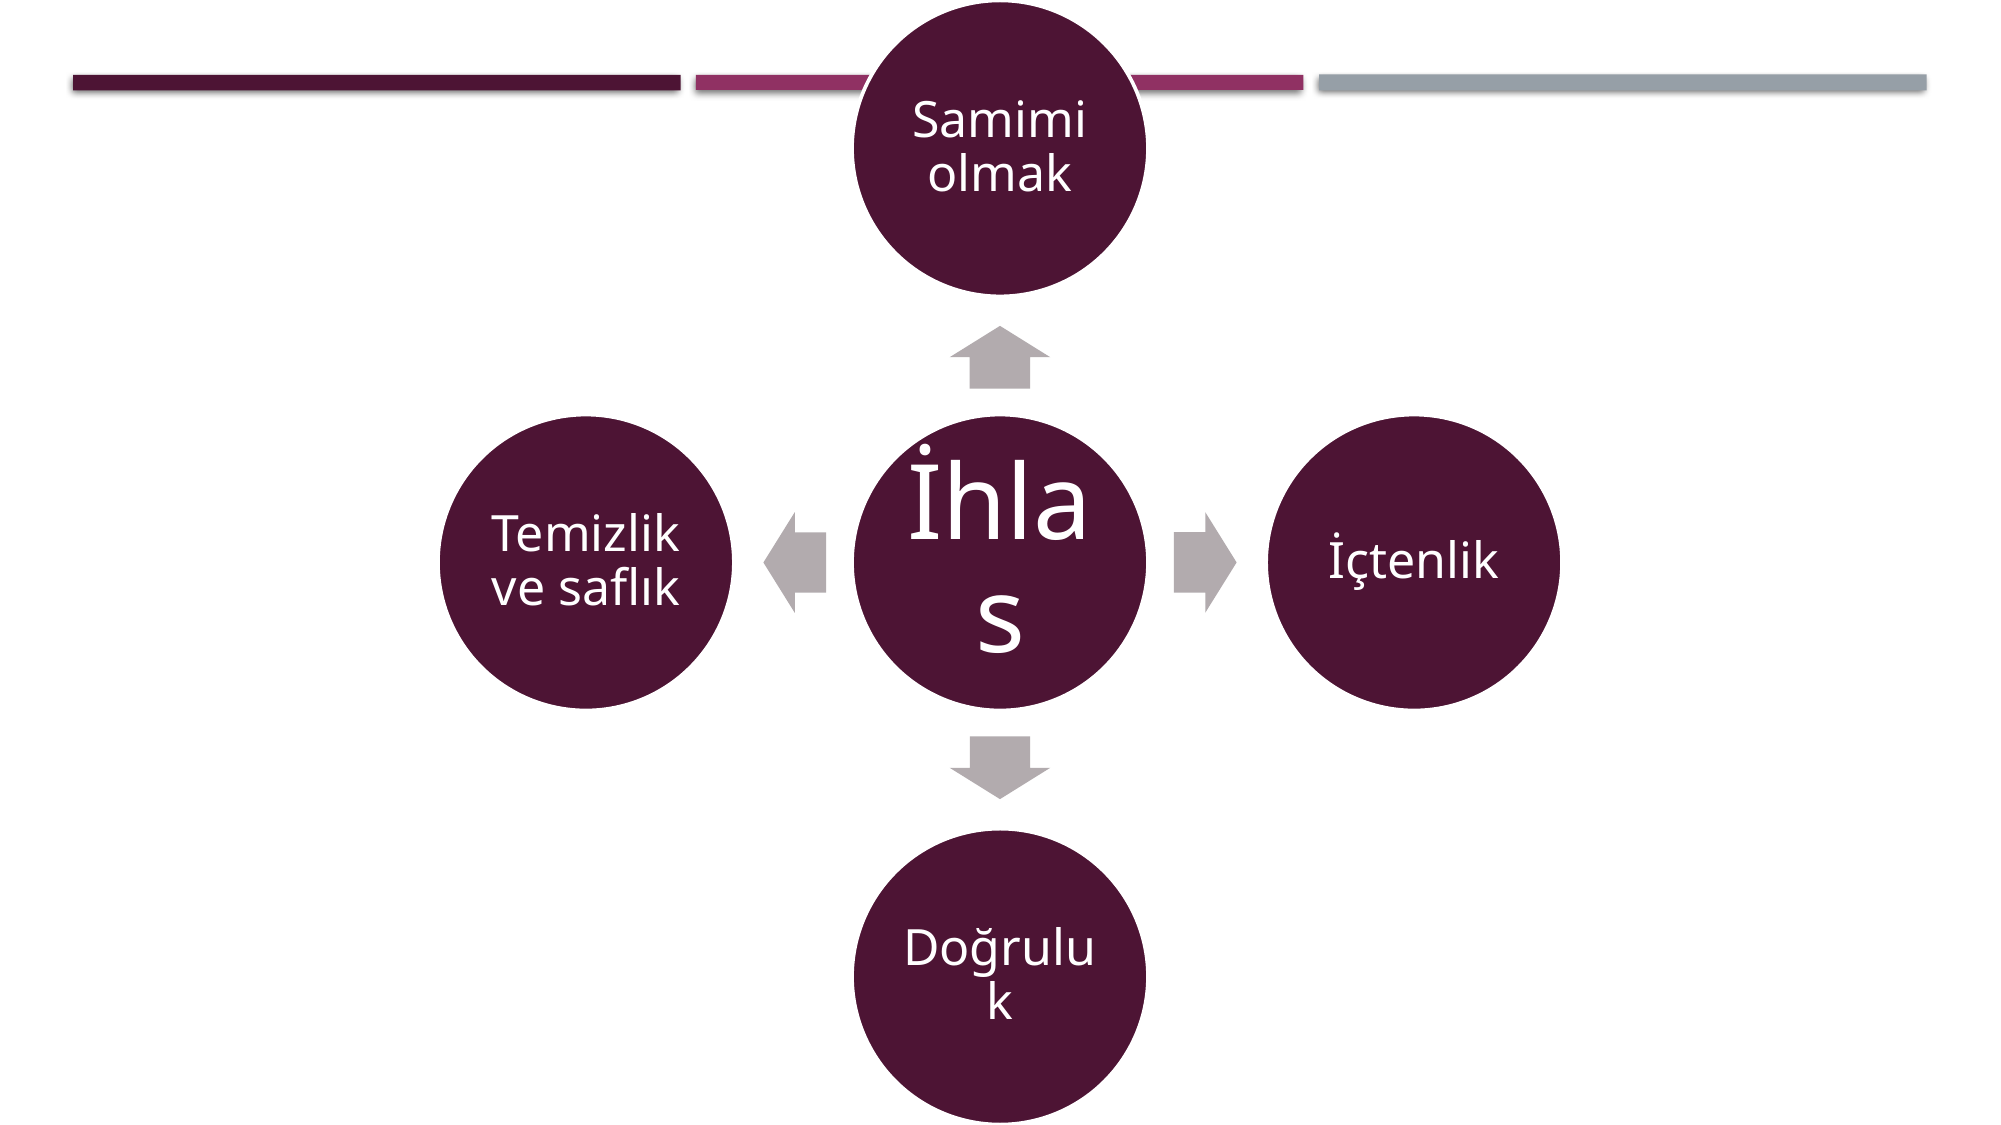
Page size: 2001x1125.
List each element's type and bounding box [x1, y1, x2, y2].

text_box [0, 0, 2000, 1125]
